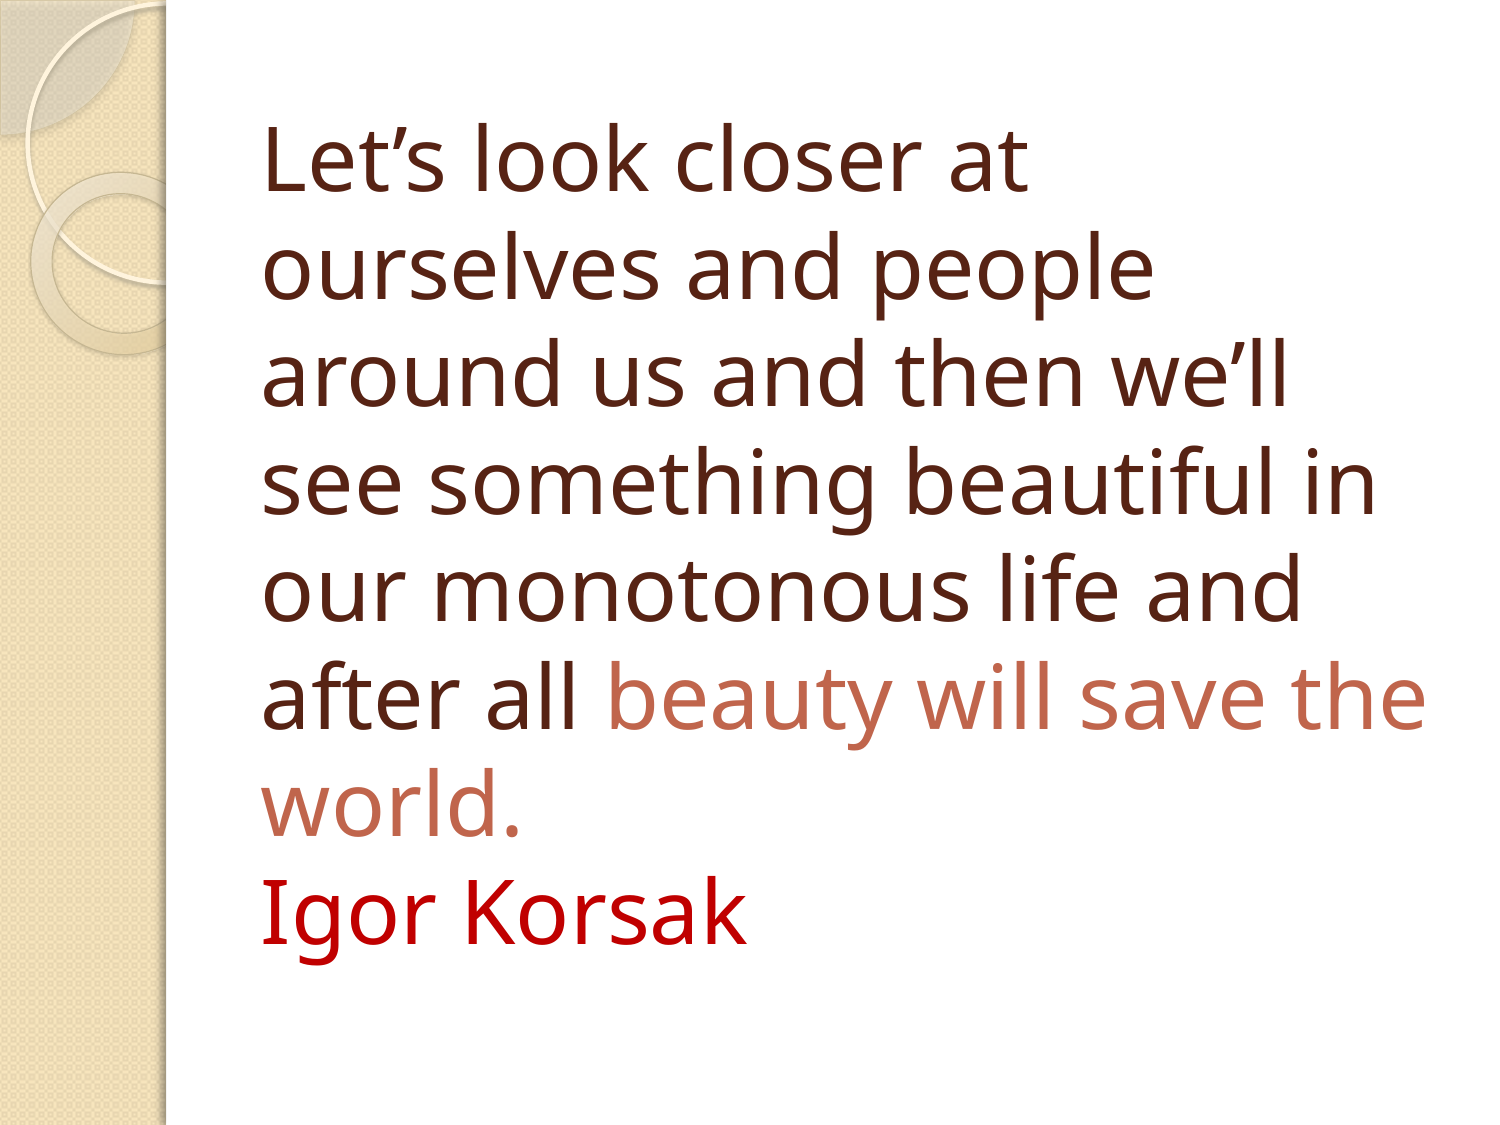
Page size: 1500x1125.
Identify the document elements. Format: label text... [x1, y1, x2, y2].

title Let’s look closer at ourselves and people around us and then we’ll see something beautiful in our monotonous life and after all beauty will save the world. Igor Korsak [246, 45, 1466, 1020]
